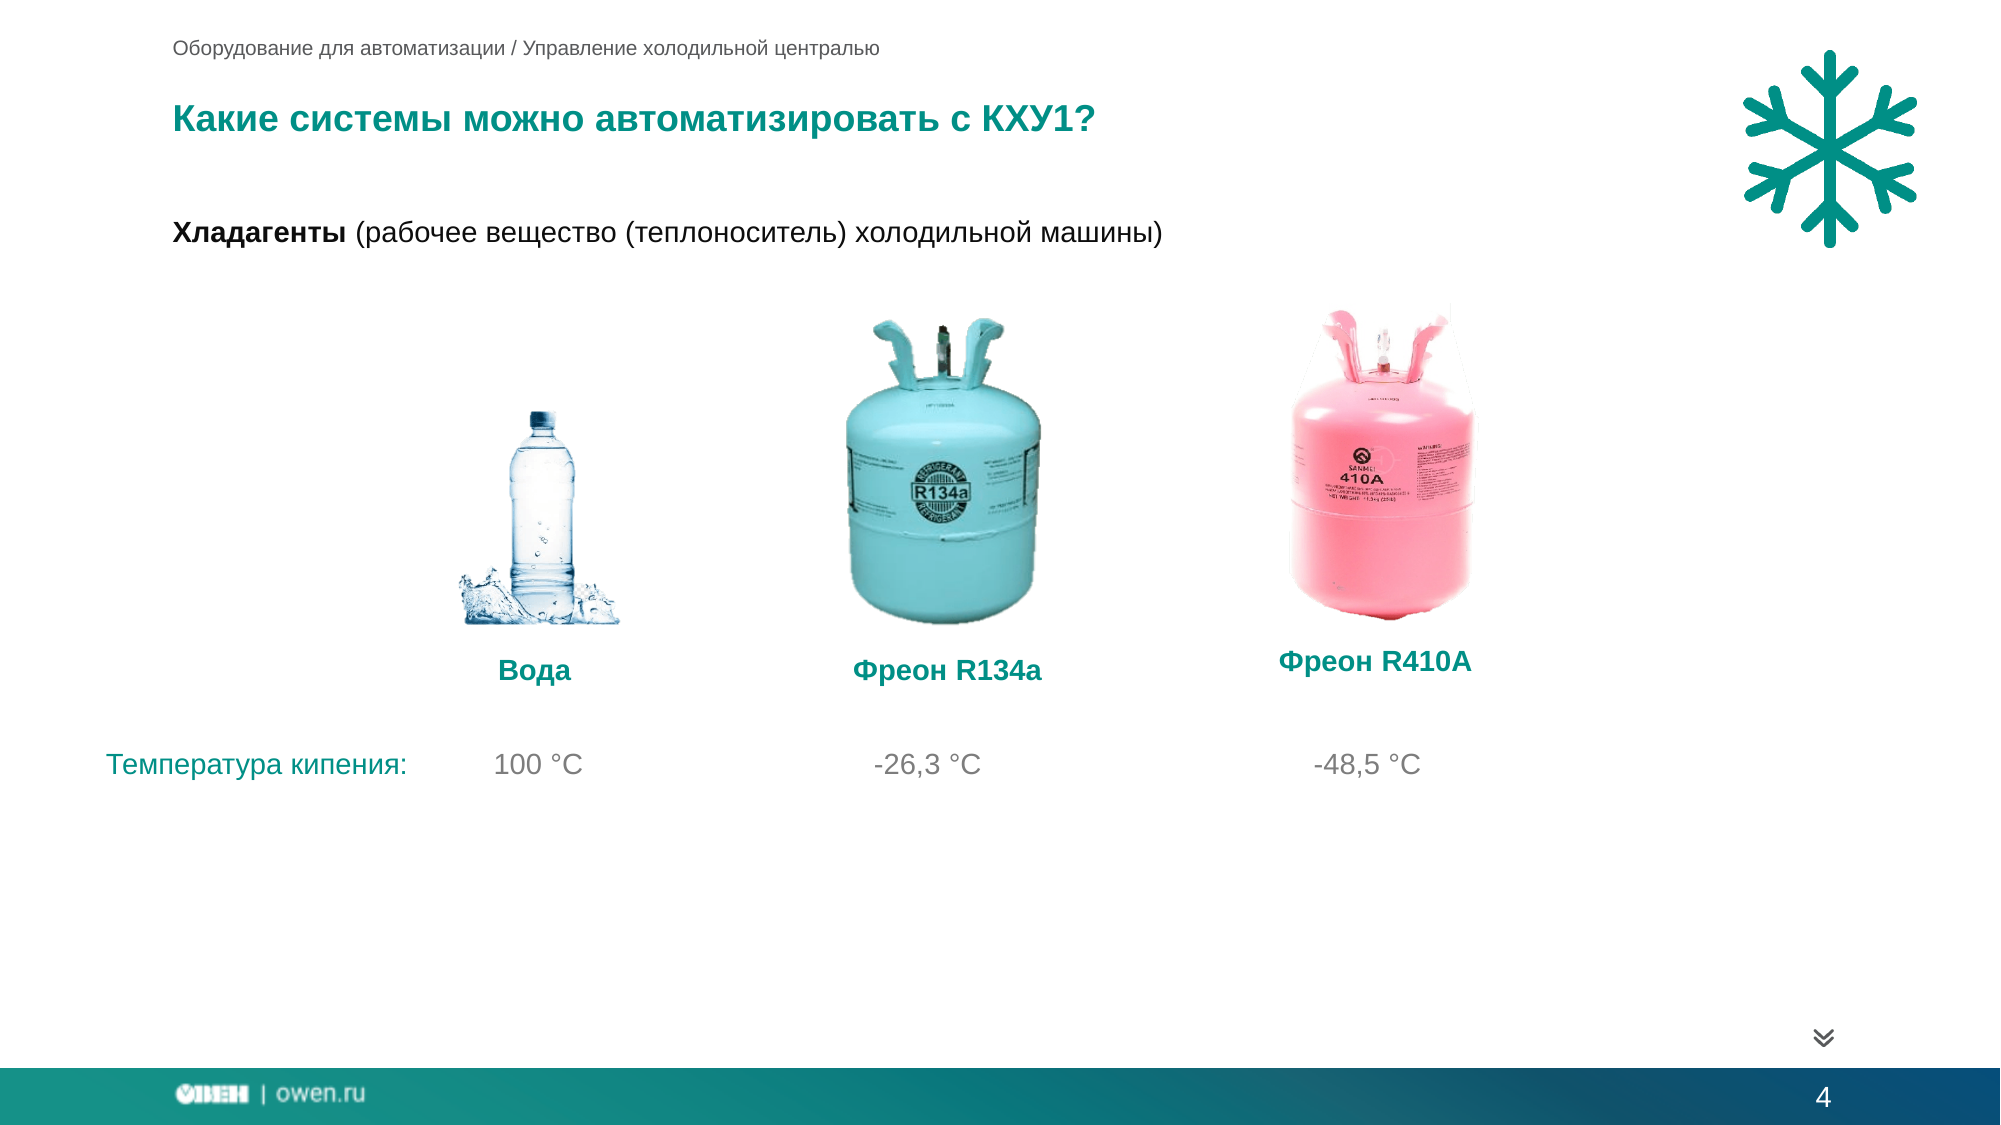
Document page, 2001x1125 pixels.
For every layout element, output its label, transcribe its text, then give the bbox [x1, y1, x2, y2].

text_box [90, 737, 1479, 789]
picture [1743, 50, 1917, 248]
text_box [427, 300, 1492, 695]
text_box Хладагенты (рабочее вещество (теплоноситель) холодильной машины) [157, 206, 1447, 256]
picture [1836, 1068, 2000, 1125]
text_box Оборудование для автоматизации / Управление холодильной централью [157, 30, 1830, 71]
picture [0, 1068, 1920, 1125]
picture [1811, 1026, 1836, 1050]
text_box Какие системы можно автоматизировать с КХУ1? [157, 91, 1676, 147]
